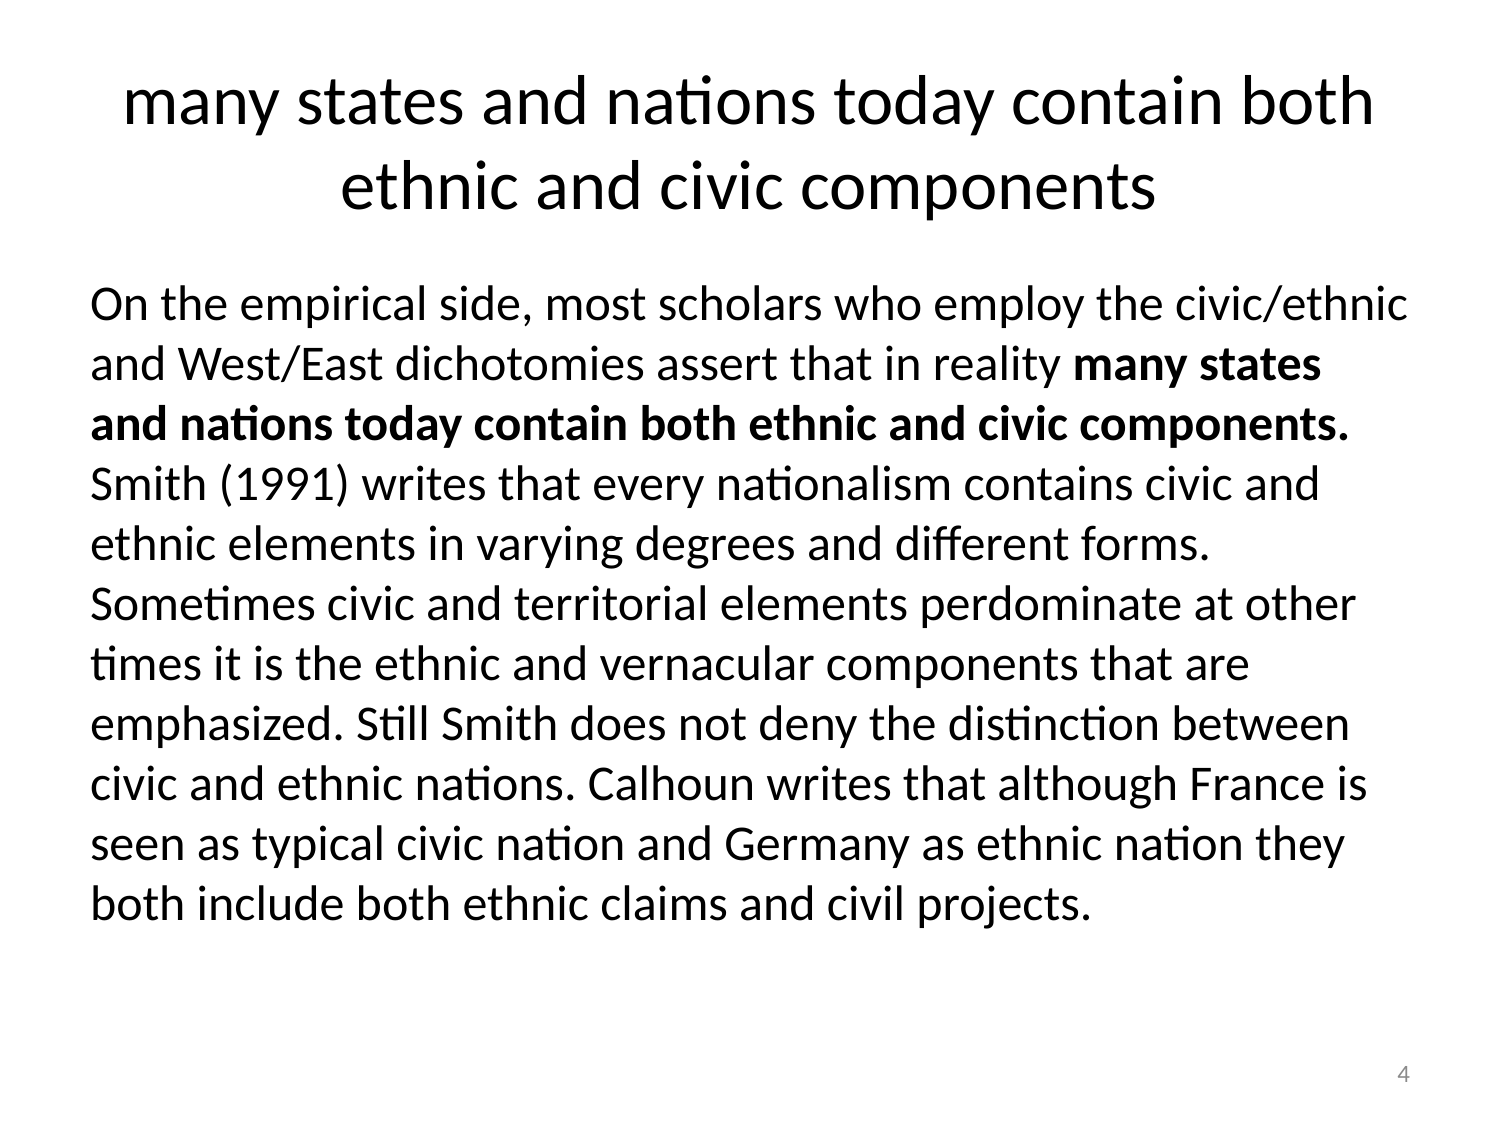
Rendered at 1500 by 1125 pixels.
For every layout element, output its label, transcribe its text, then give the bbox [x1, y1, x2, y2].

list On the empirical side, most scholars who employ the civic/ethnic and West/East dichotomies assert that in reality many states and nations today contain both ethnic and civic components. Smith (1991) writes that every nationalism contains civic and ethnic elements in varying degrees and different forms. Sometimes civic and territorial elements perdominate at other times it is the ethnic and vernacular components that are emphasized. Still Smith does not deny the distinction between civic and ethnic nations. Calhoun writes that although France is seen as typical civic nation and Germany as ethnic nation they both include both ethnic claims and civil projects. [75, 262, 1425, 1005]
title many states and nations today contain both ethnic and civic components [75, 45, 1425, 233]
slide_number 4 [1074, 1042, 1425, 1103]
